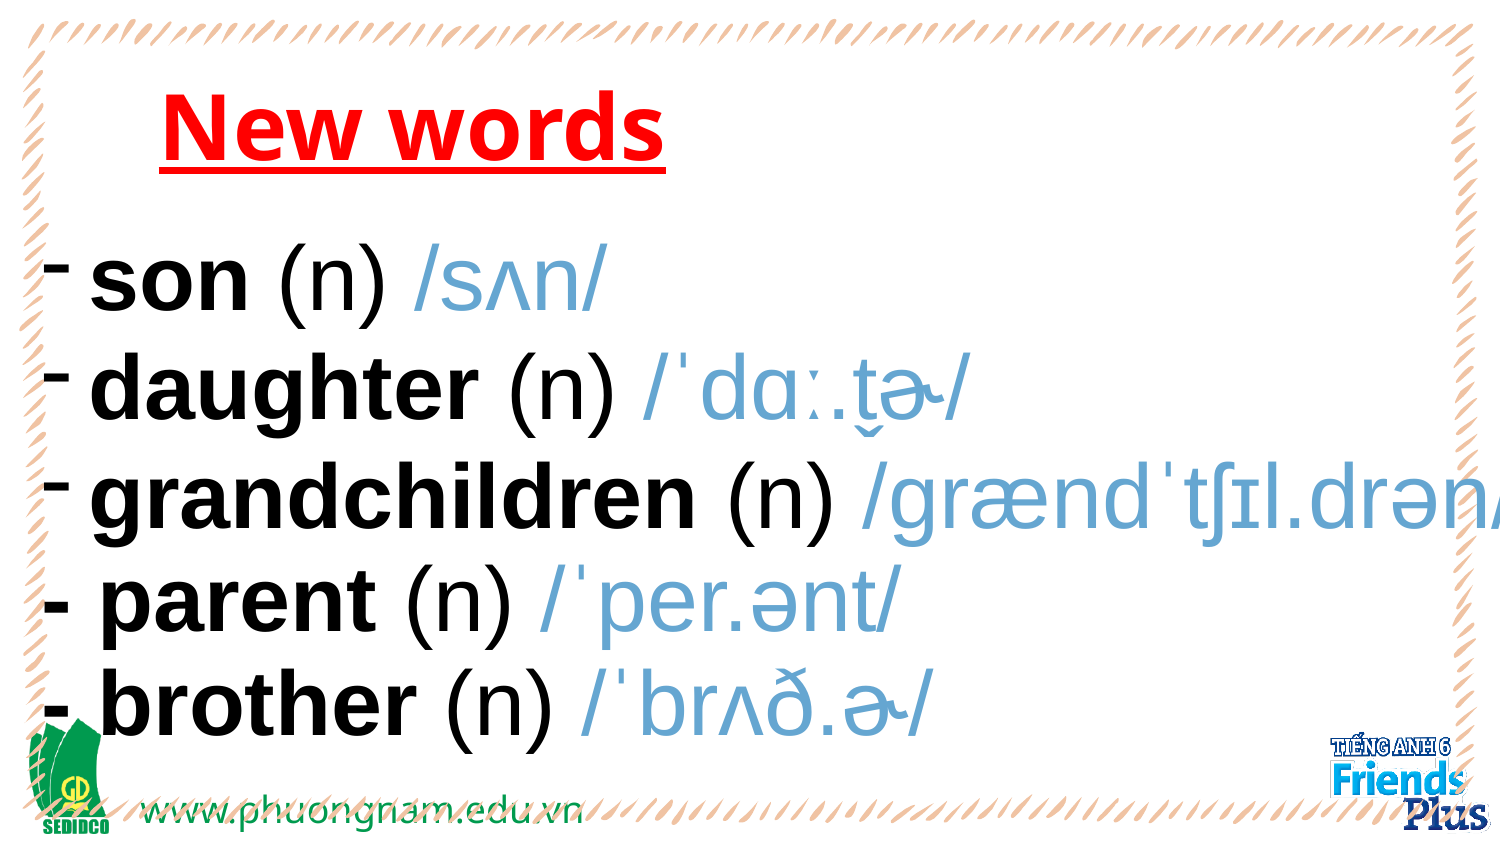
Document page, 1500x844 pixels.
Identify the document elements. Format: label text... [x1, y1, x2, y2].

text_box - brother (n) /ˈbrʌð.ɚ/ [26, 636, 1153, 761]
text_box New words [144, 61, 794, 186]
text_box son (n) /sʌn/ [26, 211, 1220, 320]
picture [29, 761, 109, 834]
text_box - parent (n) /ˈper.ənt/ [26, 532, 931, 636]
picture [1304, 716, 1500, 844]
text_box daughter (n) /ˈdɑː.t̬ɚ/ [26, 320, 1220, 429]
text_box grandchildren (n) /ɡrændˈtʃɪl.drən/ [26, 429, 1500, 555]
picture [29, 761, 36, 767]
